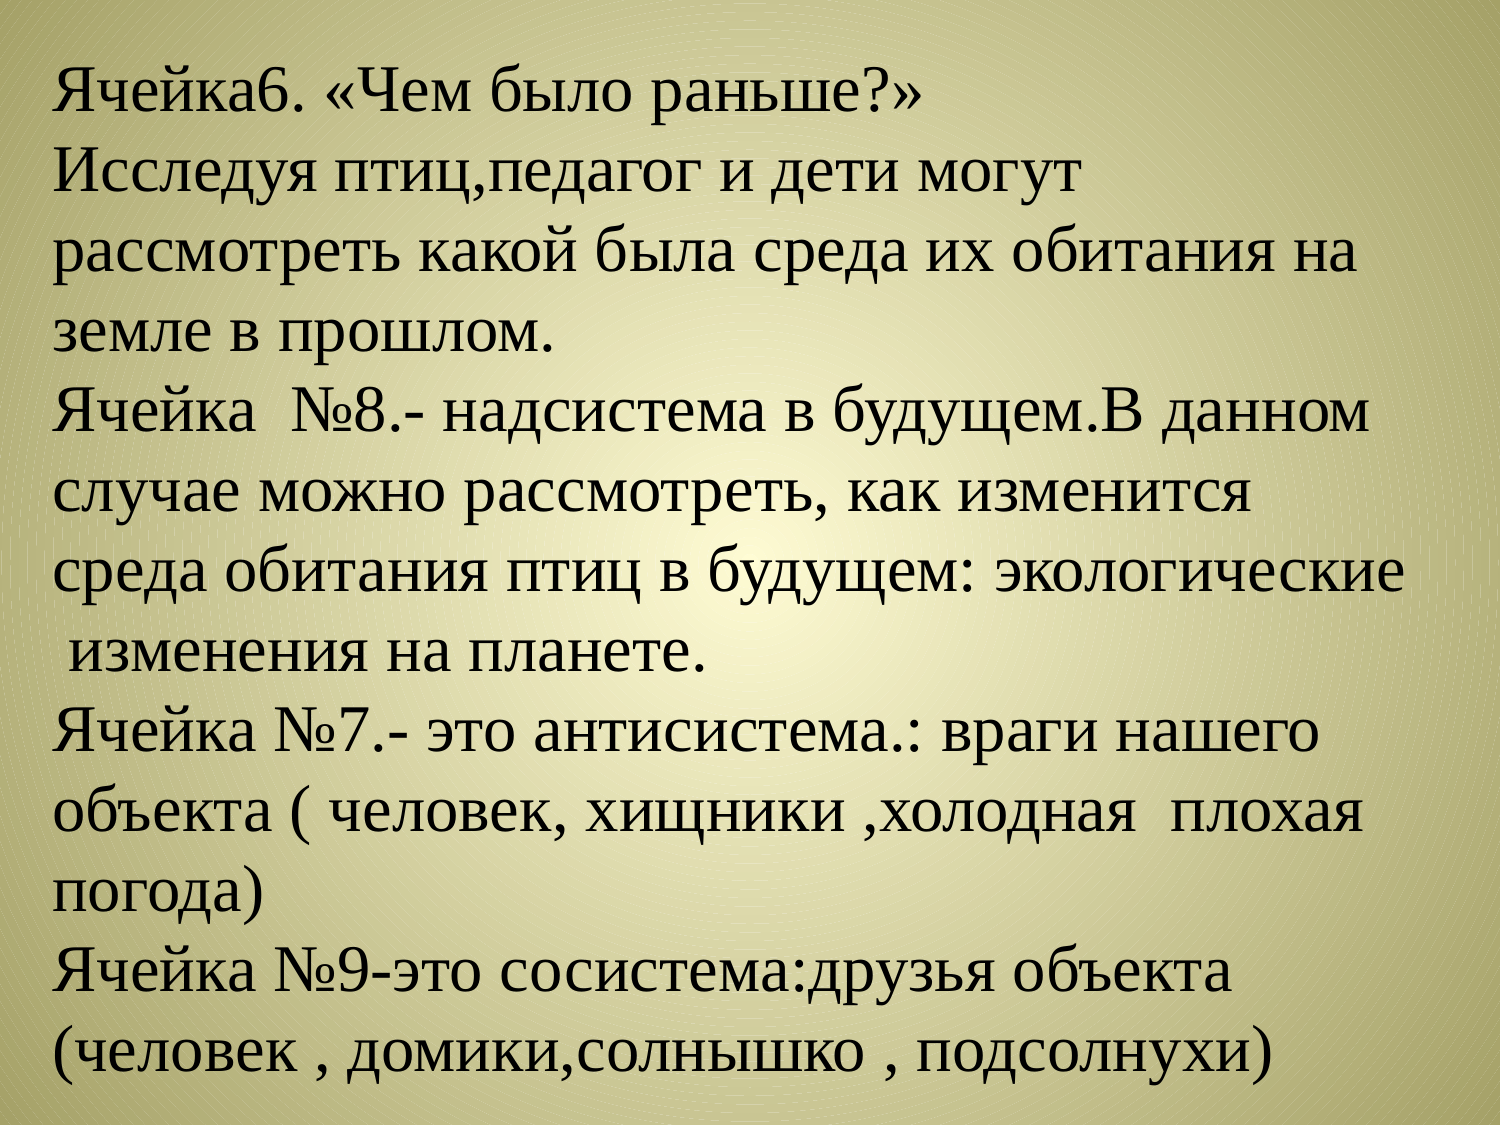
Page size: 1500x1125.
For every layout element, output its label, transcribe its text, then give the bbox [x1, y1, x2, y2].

text_box Ячейка6. «Чем было раньше?» Исследуя птиц,педагог и дети могут рассмотреть какой была среда их обитания на земле в прошлом. Ячейка №8.- надсистема в будущем.В данном случае можно рассмотреть, как изменится среда обитания птиц в будущем: экологические изменения на планете. Ячейка №7.- это антисистема.: враги нашего объекта ( человек, хищники ,холодная плохая погода) Ячейка №9-это сосистема:друзья объекта (человек , домики,солнышко , подсолнухи) [37, 37, 1425, 1092]
